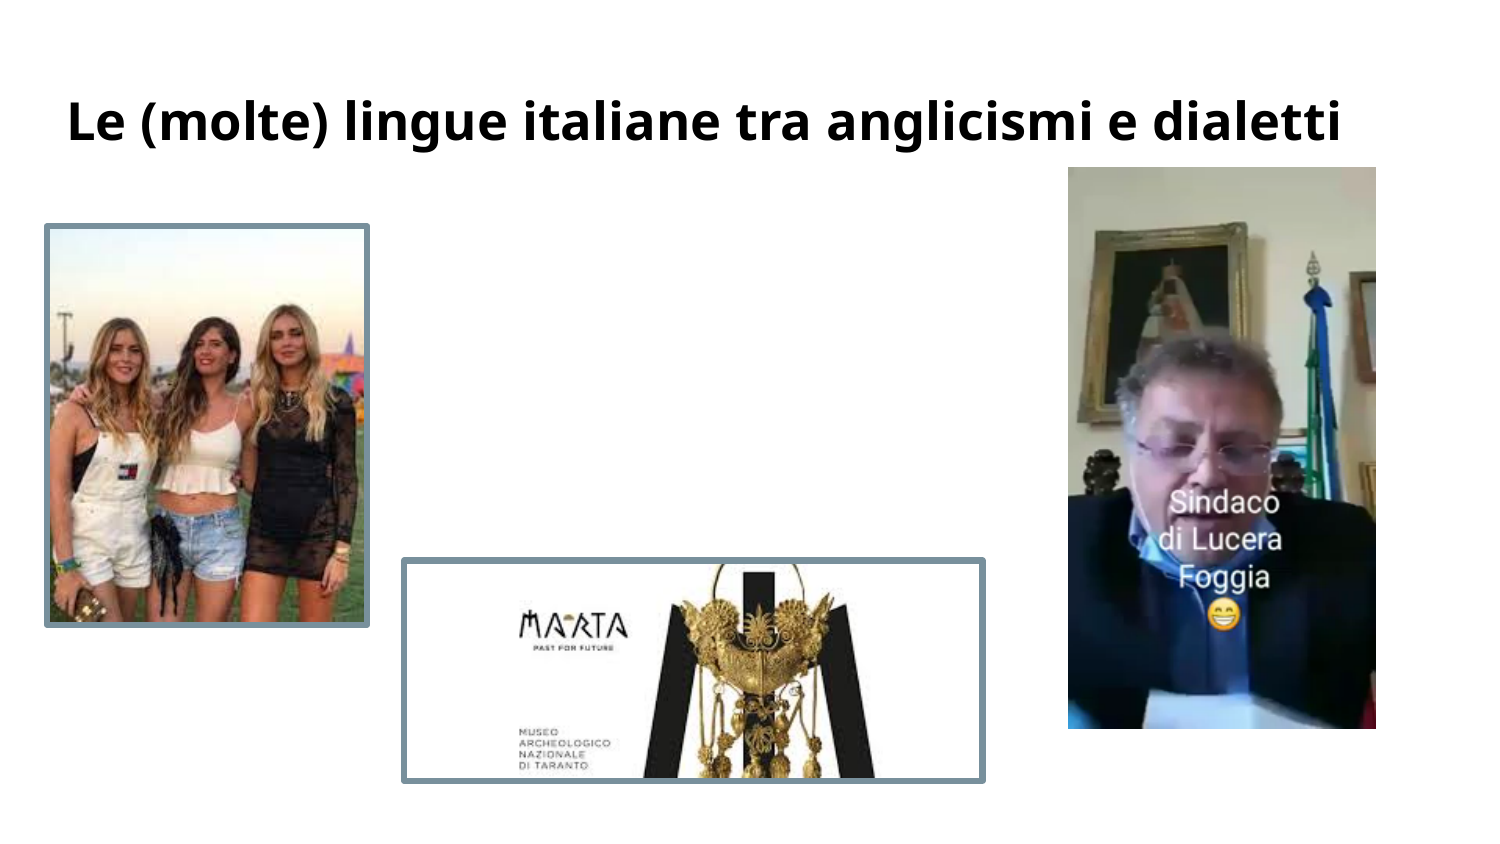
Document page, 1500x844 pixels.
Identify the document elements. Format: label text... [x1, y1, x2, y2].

picture [49, 229, 365, 622]
picture [407, 563, 980, 778]
title Le (molte) lingue italiane tra anglicismi e dialetti [51, 72, 1449, 167]
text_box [1066, 166, 1377, 730]
